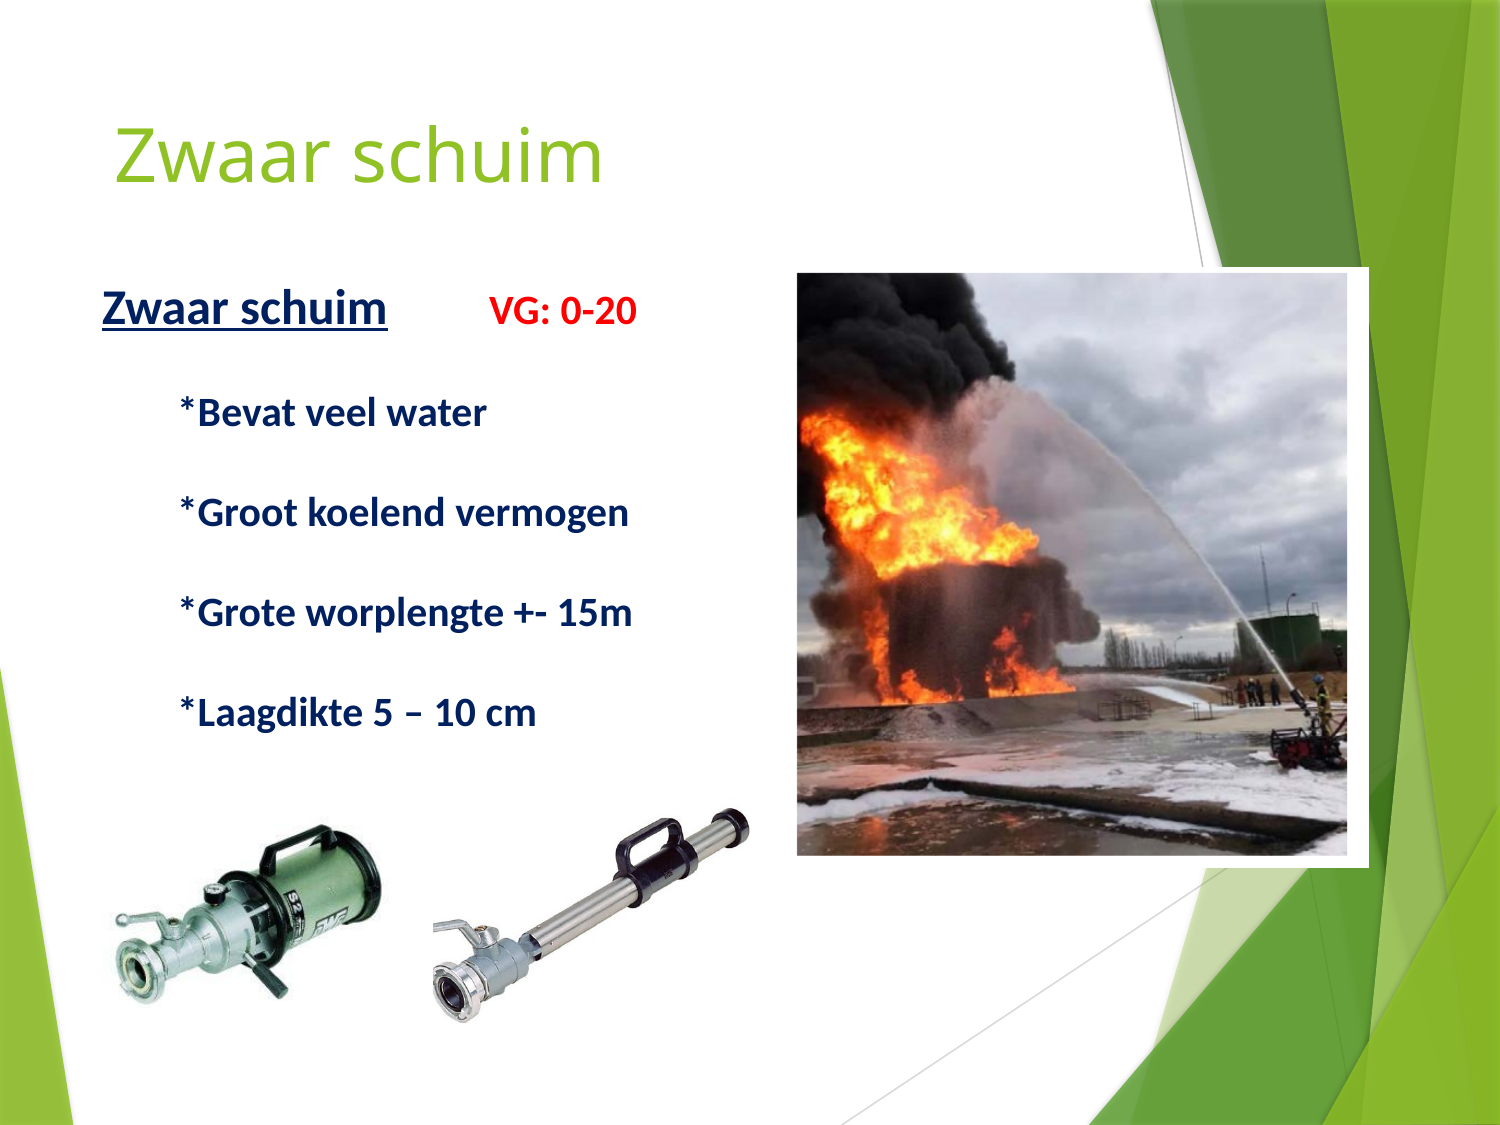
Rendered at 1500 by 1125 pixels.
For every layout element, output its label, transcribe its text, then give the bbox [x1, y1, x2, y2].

title Zwaar schuim [99, 99, 1142, 317]
picture [784, 266, 1370, 868]
picture [86, 742, 751, 1088]
text_box Zwaar schuim VG: 0-20 *Bevat veel water *Groot koelend vermogen *Grote worplengte +- 15m *Laagdikte 5 – 10 cm [87, 267, 714, 742]
